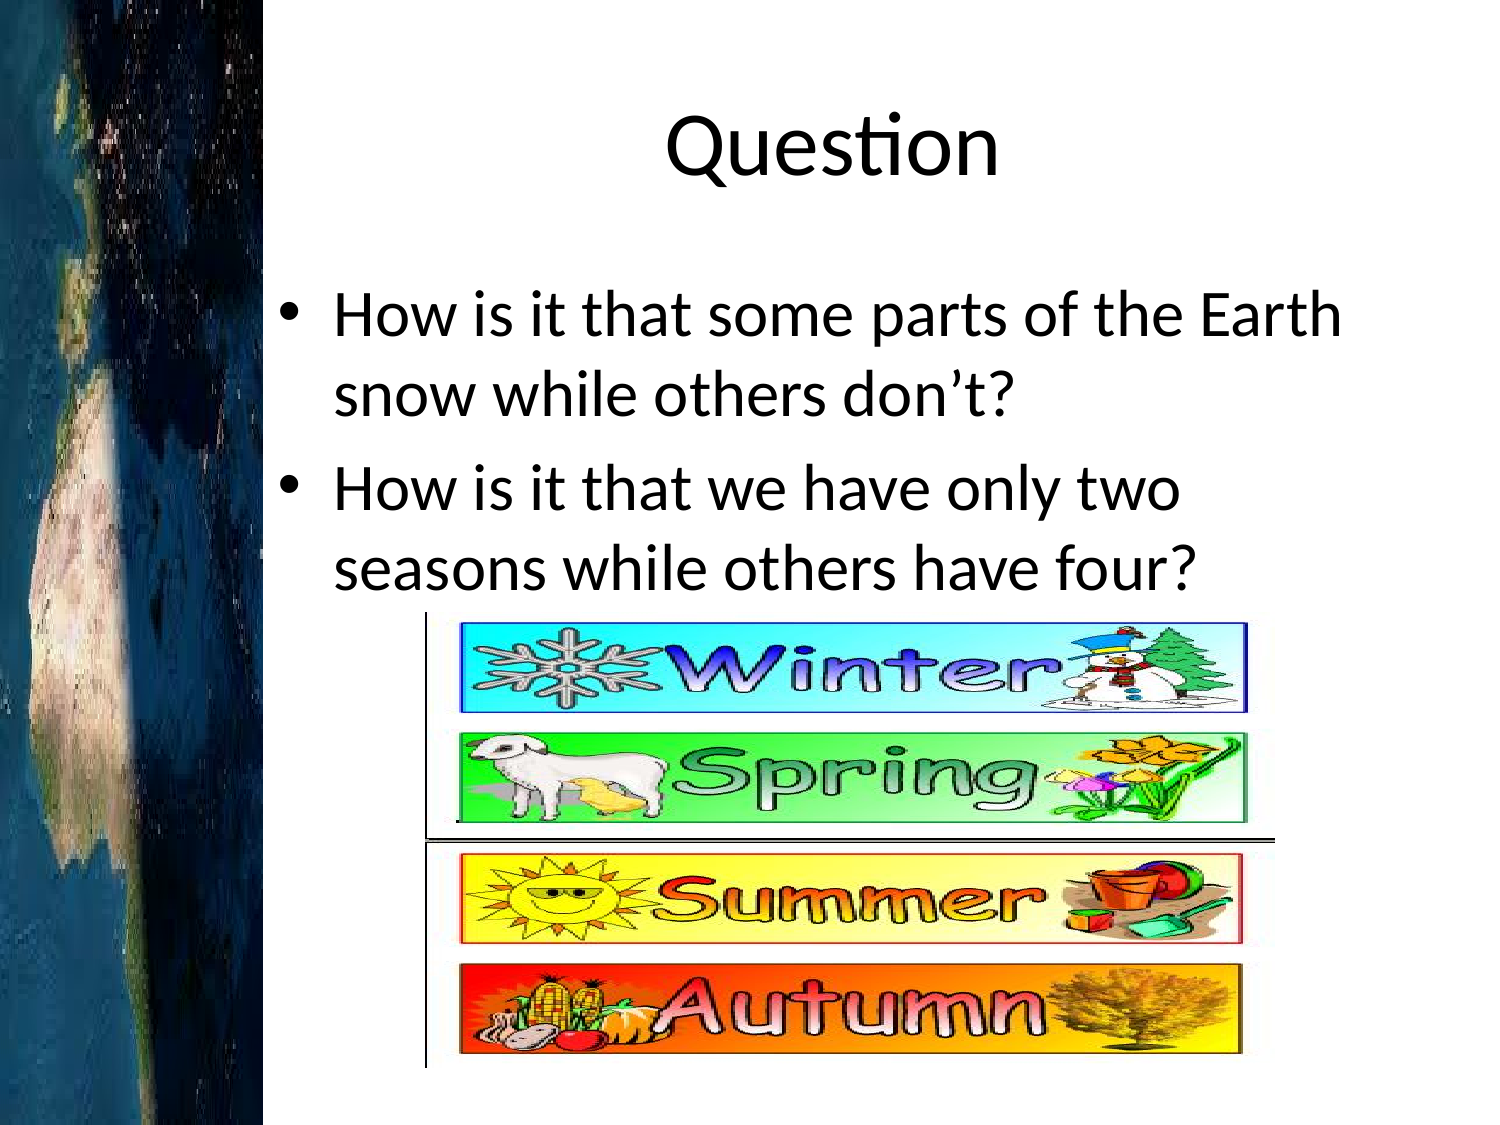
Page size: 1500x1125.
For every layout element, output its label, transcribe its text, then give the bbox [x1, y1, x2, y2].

picture [0, 0, 263, 1125]
title Question [262, 45, 1425, 233]
picture [424, 612, 1276, 1068]
list How is it that some parts of the Earth snow while others don’t? How is it that we have only two seasons while others have four? [262, 262, 1425, 1005]
